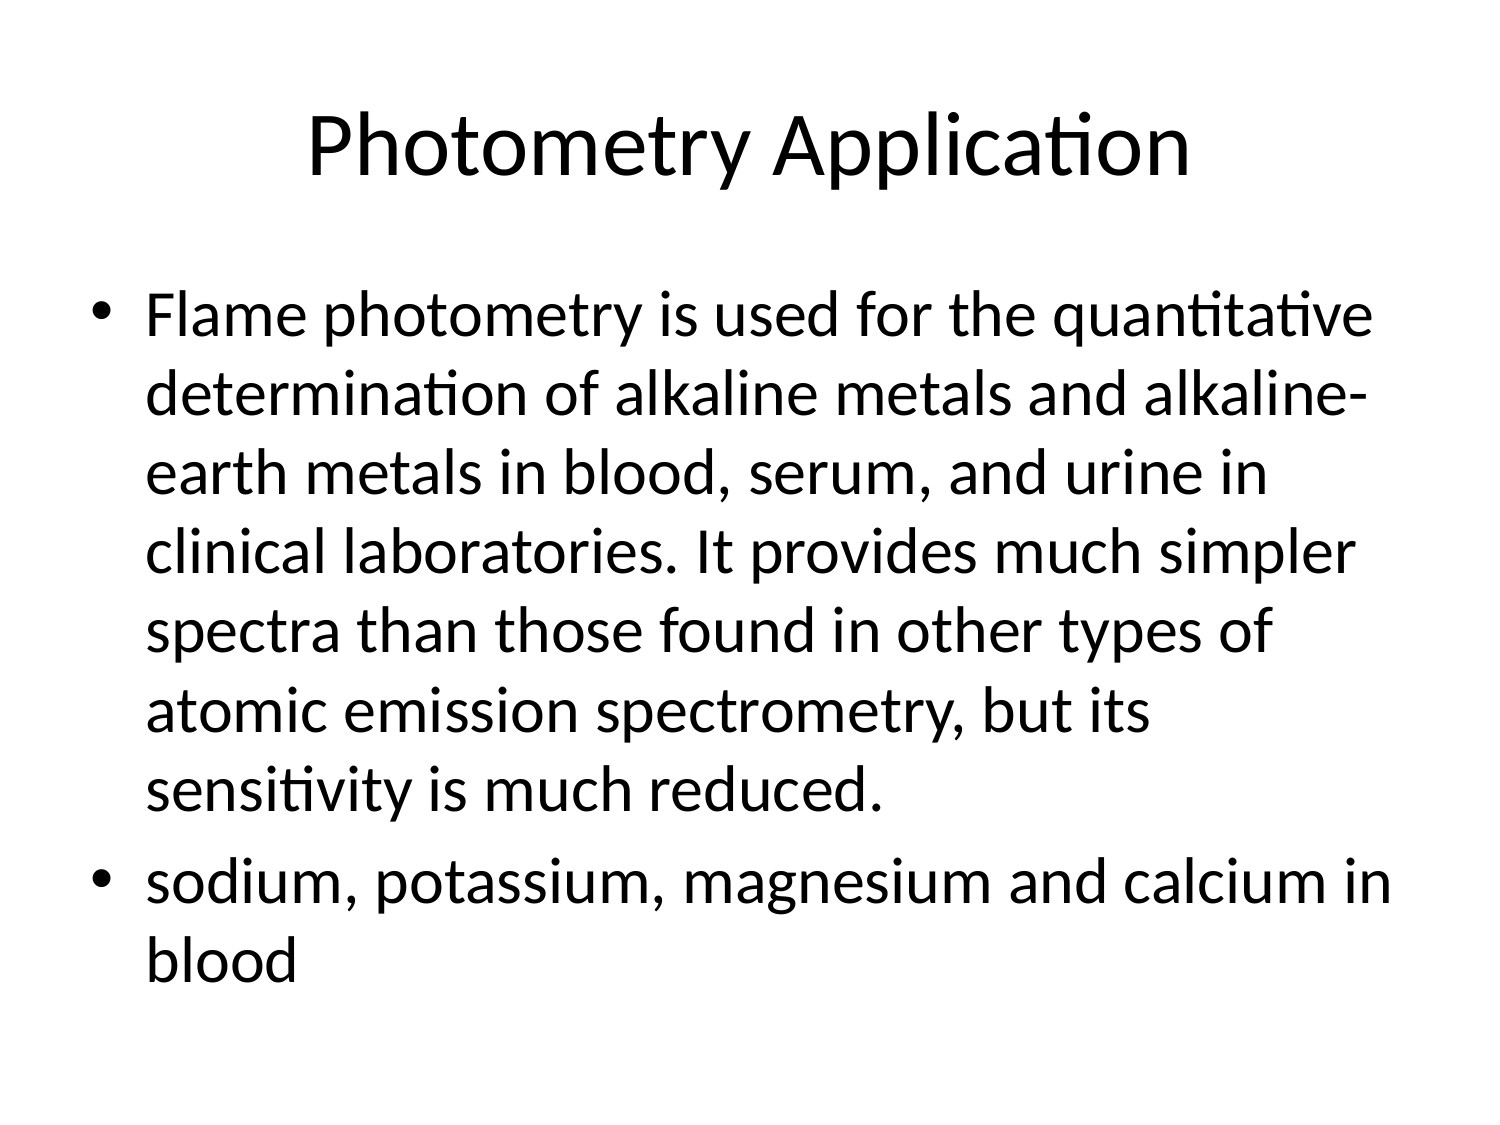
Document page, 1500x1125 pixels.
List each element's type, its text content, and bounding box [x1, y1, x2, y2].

list Flame photometry is used for the quantitative determination of alkaline metals and alkaline-earth metals in blood, serum, and urine in clinical laboratories. It provides much simpler spectra than those found in other types of atomic emission spectrometry, but its sensitivity is much reduced. sodium, potassium, magnesium and calcium in blood [75, 262, 1425, 1005]
title Photometry Application [75, 45, 1425, 233]
